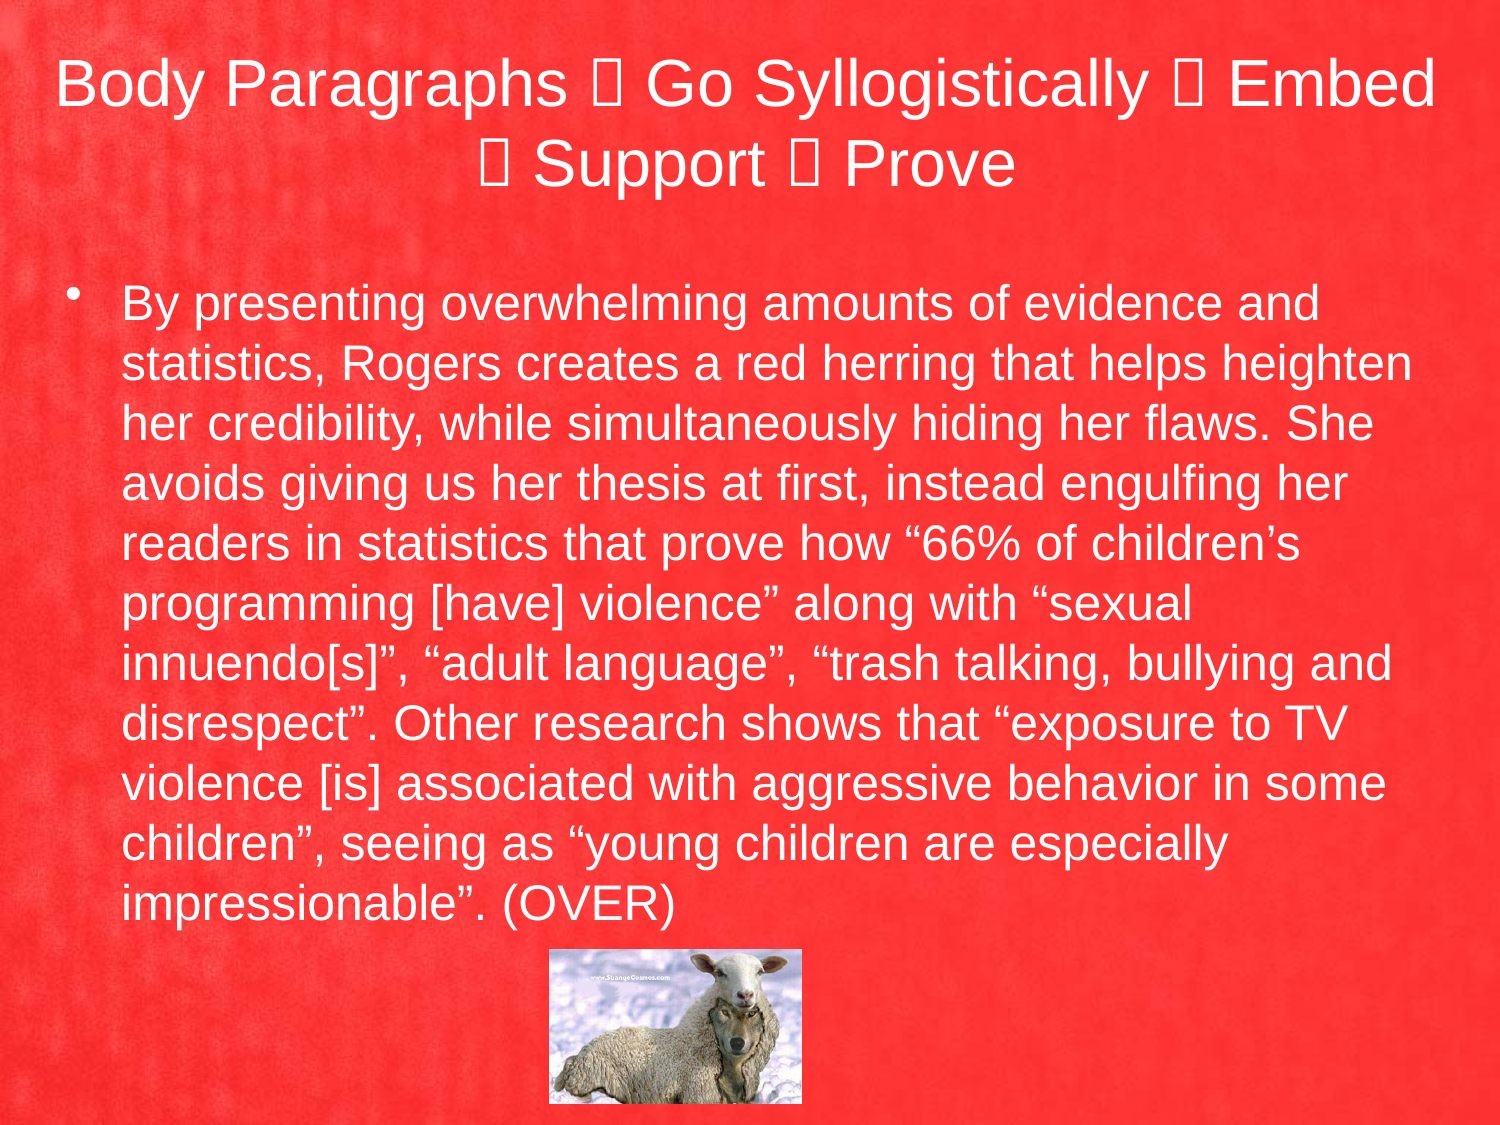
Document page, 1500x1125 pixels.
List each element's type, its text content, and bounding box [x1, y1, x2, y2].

list By presenting overwhelming amounts of evidence and statistics, Rogers creates a red herring that helps heighten her credibility, while simultaneously hiding her flaws. She avoids giving us her thesis at first, instead engulfing her readers in statistics that prove how “66% of children’s programming [have] violence” along with “sexual innuendo[s]”, “adult language”, “trash talking, bullying and disrespect”. Other research shows that “exposure to TV violence [is] associated with aggressive behavior in some children”, seeing as “young children are especially impressionable”. (OVER) [49, 262, 1480, 951]
picture [0, 0, 1500, 1125]
title Body Paragraphs  Go Syllogistically  Embed  Support  Prove [24, 24, 1468, 208]
